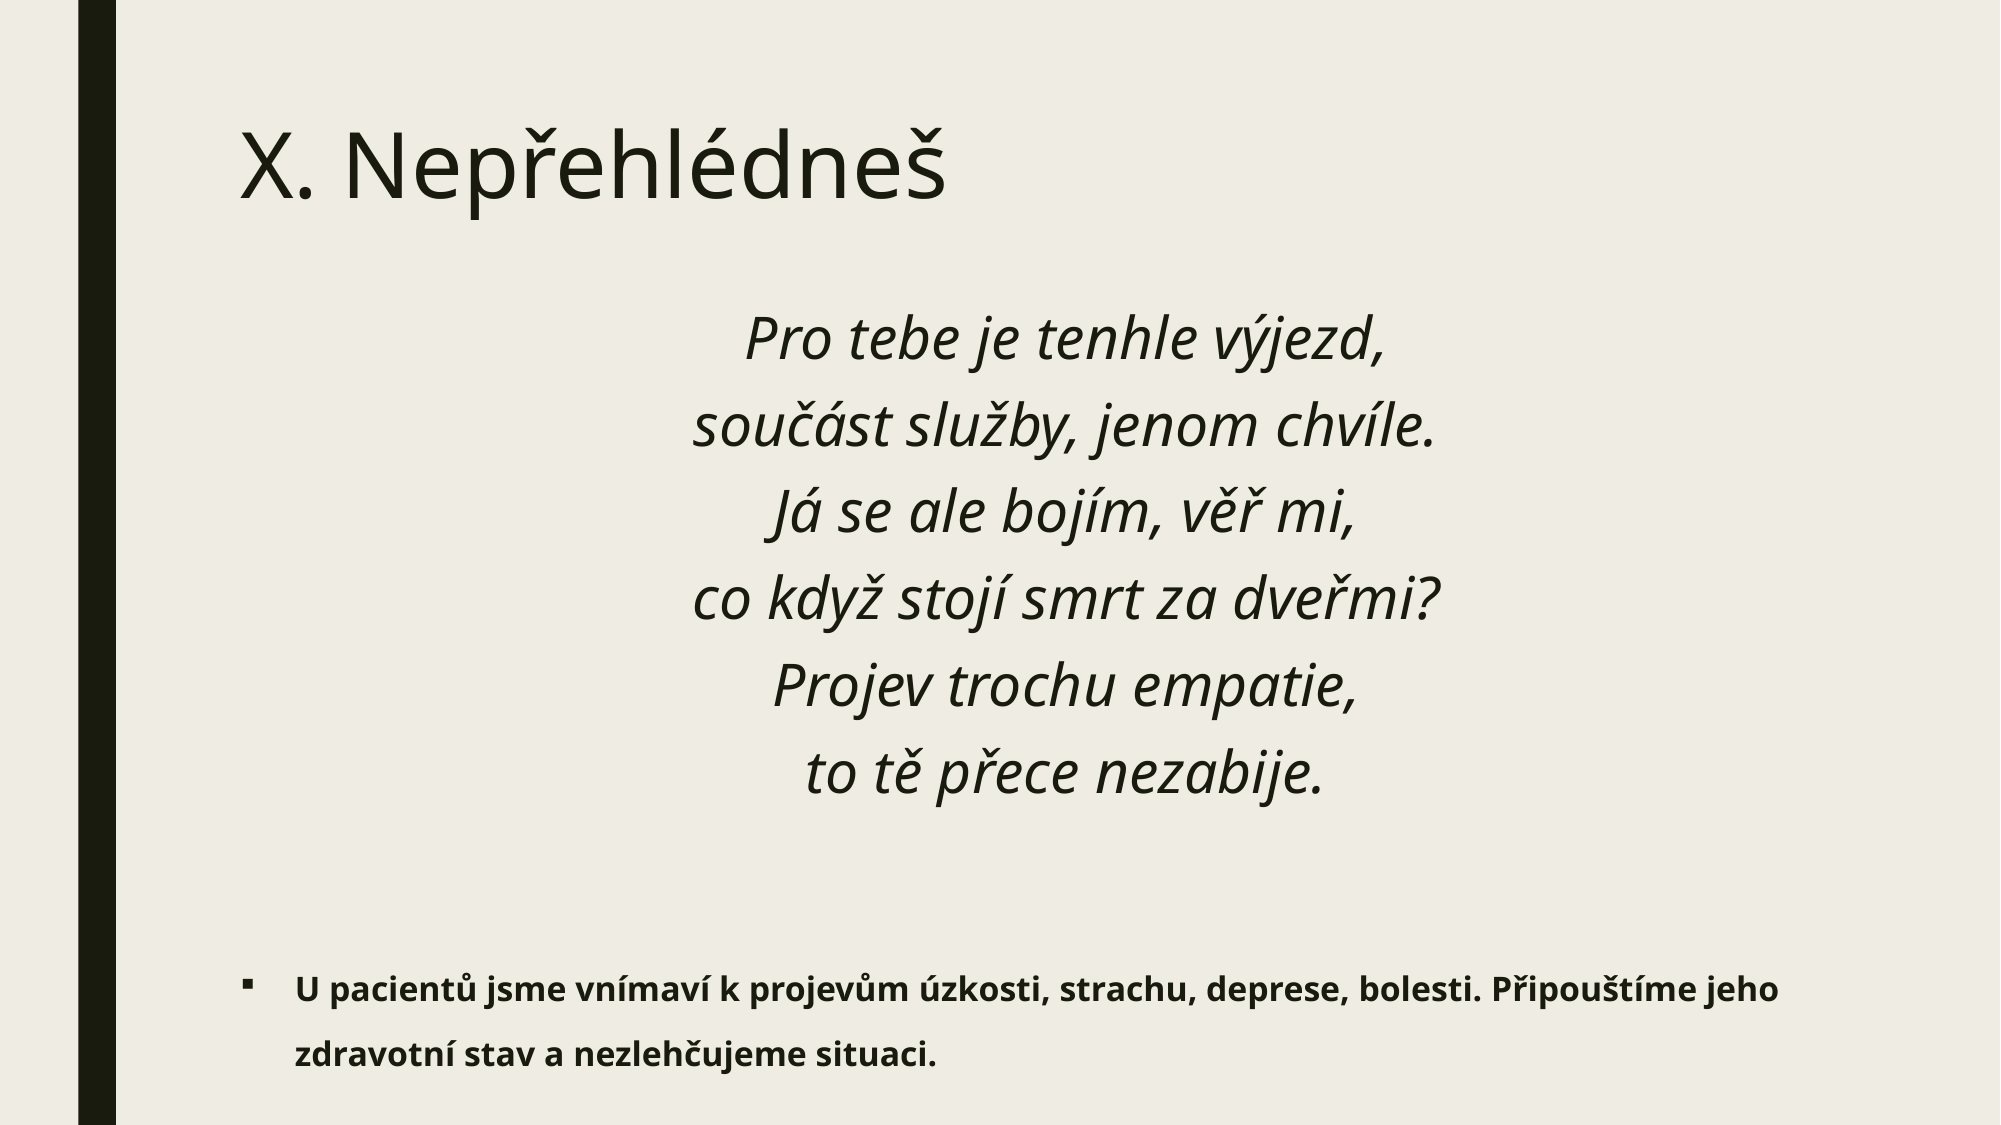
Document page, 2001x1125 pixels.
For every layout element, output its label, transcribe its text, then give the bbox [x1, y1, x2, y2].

list Pro tebe je tenhle výjezd, součást služby, jenom chvíle. Já se ale bojím, věř mi, co když stojí smrt za dveřmi? Projev trochu empatie, to tě přece nezabije. U pacientů jsme vnímaví k projevům úzkosti, strachu, deprese, bolesti. Připouštíme jeho zdravotní stav a nezlehčujeme situaci. [225, 298, 1909, 1086]
title X. Nepřehlédneš [225, 112, 1800, 298]
